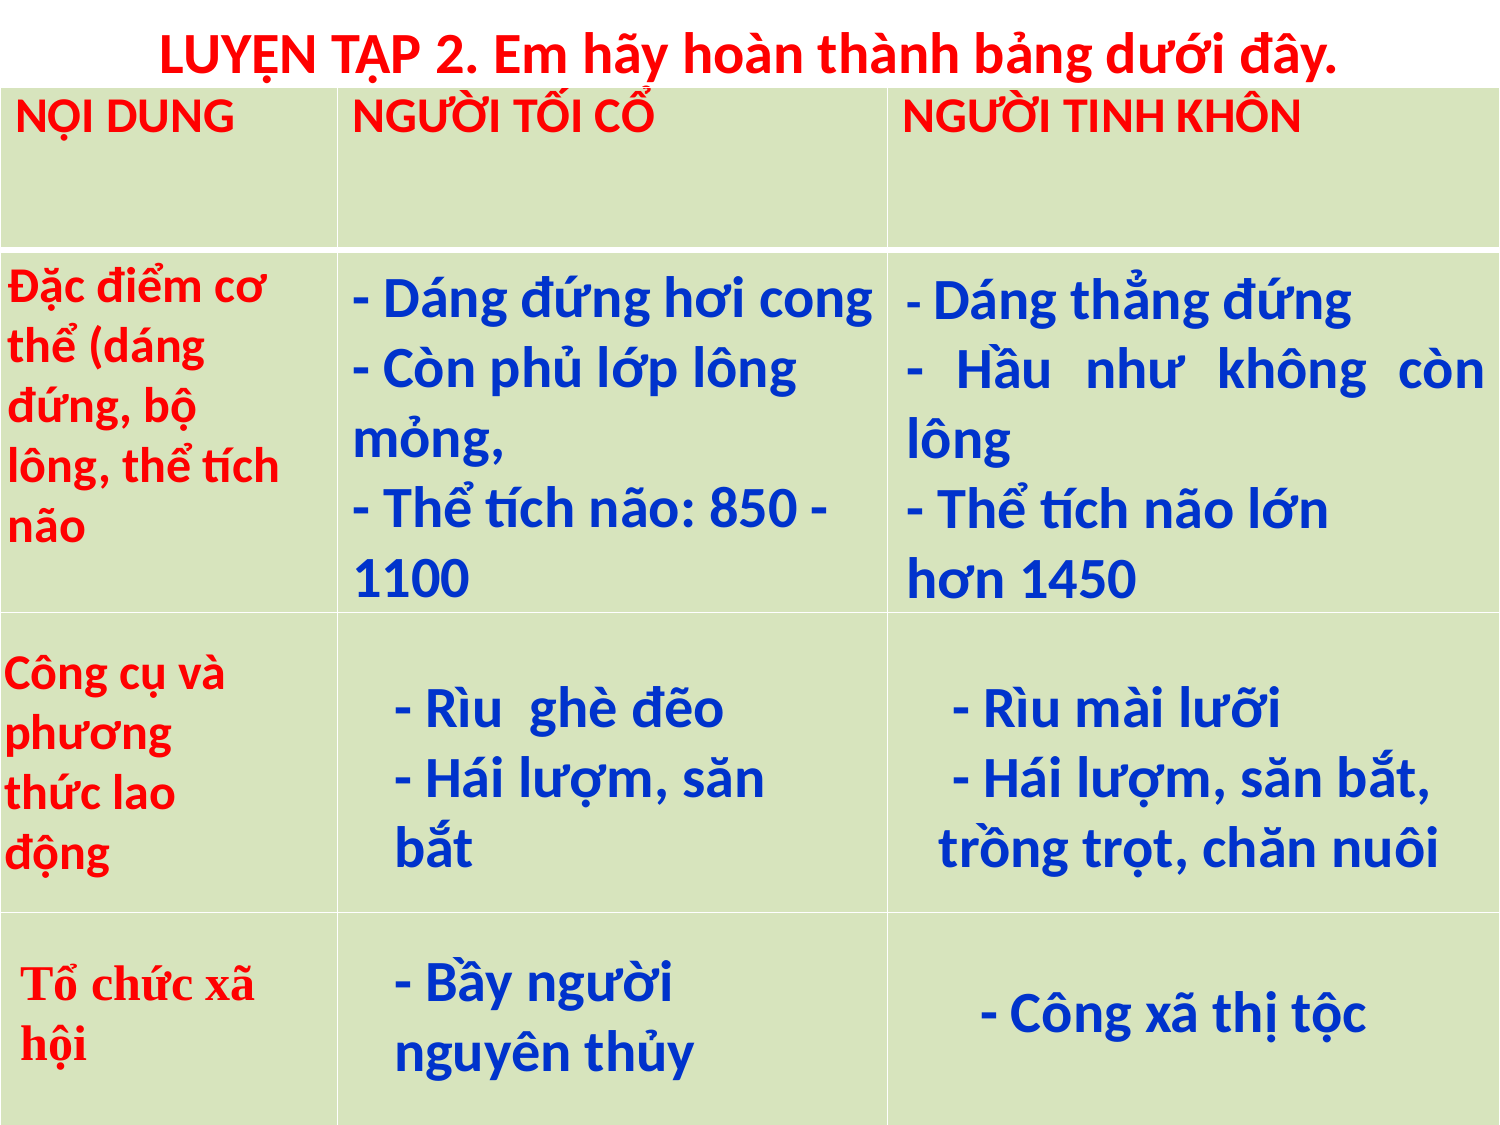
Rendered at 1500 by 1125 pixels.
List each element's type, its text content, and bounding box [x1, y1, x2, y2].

text_box Đặc điểm cơ thể (dáng đứng, bộ lông, thể tích não [0, 245, 299, 560]
title LUYỆN TẬP 2. Em hãy hoàn thành bảng dưới đây. [0, 0, 1500, 87]
table_cell [1, 253, 337, 612]
table_cell [888, 613, 1499, 912]
table_cell [338, 913, 887, 1125]
table_cell [1, 913, 337, 1125]
table_cell [888, 253, 1499, 612]
text_box Công cụ và phương thức lao động [0, 632, 290, 888]
text_box Tổ chức xã hội [5, 942, 286, 1078]
text_box - Rìu ghè đẽo - Hái lượm, săn bắt [379, 662, 823, 887]
table_cell [338, 253, 887, 612]
table_header NGƯỜI TINH KHÔN [888, 88, 1499, 247]
text_box - Bầy người nguyên thủy [379, 935, 850, 1091]
table_cell [338, 613, 887, 912]
table_header NGƯỜI TỐI CỔ [338, 88, 887, 247]
text_box - Công xã thị tộc [965, 966, 1383, 1052]
text_box - Rìu mài lưỡi - Hái lượm, săn bắt, trồng trọt, chăn nuôi [924, 662, 1458, 887]
table_cell [888, 913, 1499, 1125]
table_header NỘI DUNG [1, 88, 337, 247]
table_cell [1, 613, 337, 912]
